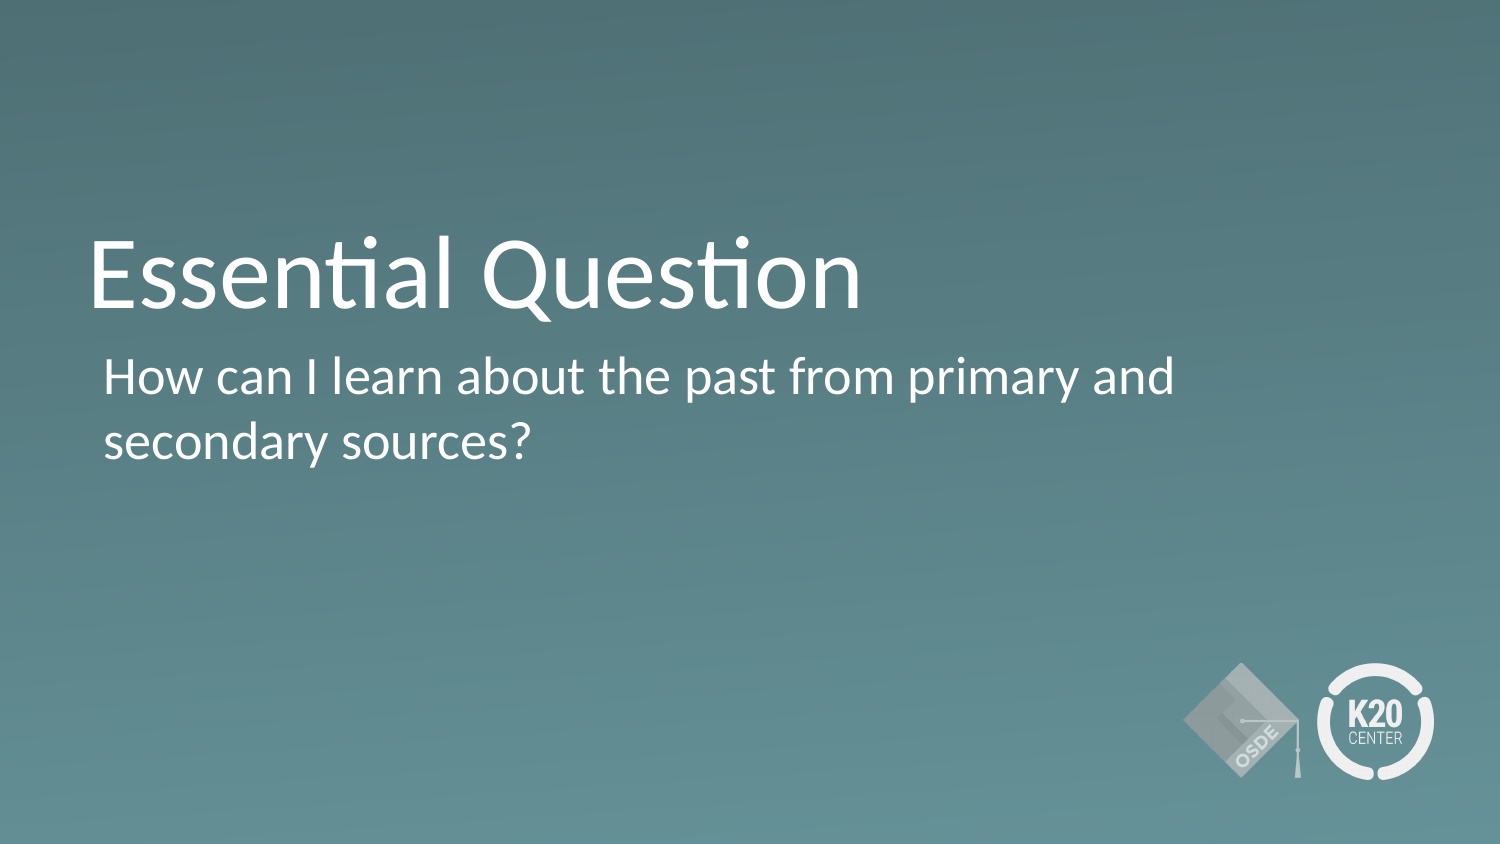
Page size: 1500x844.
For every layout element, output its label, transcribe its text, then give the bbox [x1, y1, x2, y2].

title Essential Question [86, 161, 1362, 330]
list How can I learn about the past from primary and secondary sources? [86, 332, 1362, 519]
